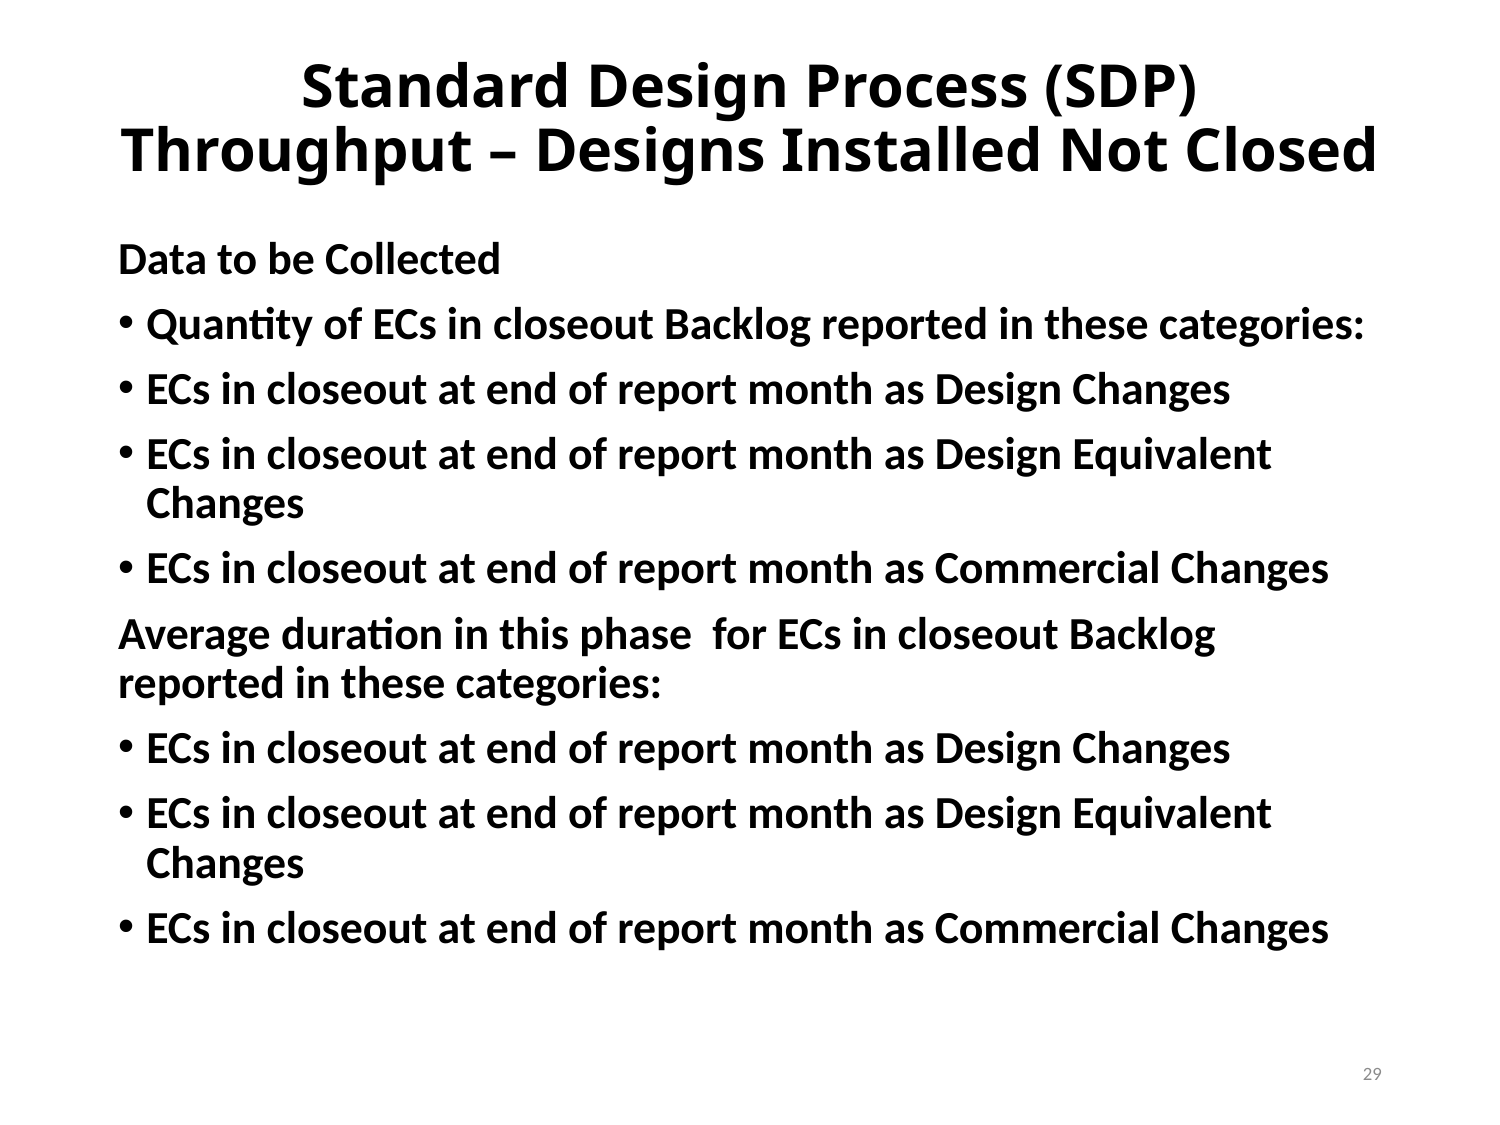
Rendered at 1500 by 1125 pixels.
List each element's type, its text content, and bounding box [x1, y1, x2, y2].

slide_number 29 [1059, 1042, 1397, 1103]
list Data to be Collected Quantity of ECs in closeout Backlog reported in these categories: ECs in closeout at end of report month as Design Changes ECs in closeout at end of report month as Design Equivalent Changes ECs in closeout at end of report month as Commercial Changes Average duration in this phase for ECs in closeout Backlog reported in these categories: ECs in closeout at end of report month as Design Changes ECs in closeout at end of report month as Design Equivalent Changes ECs in closeout at end of report month as Commercial Changes [103, 227, 1397, 1062]
title Standard Design Process (SDP) Throughput – Designs Installed Not Closed [103, 38, 1397, 203]
